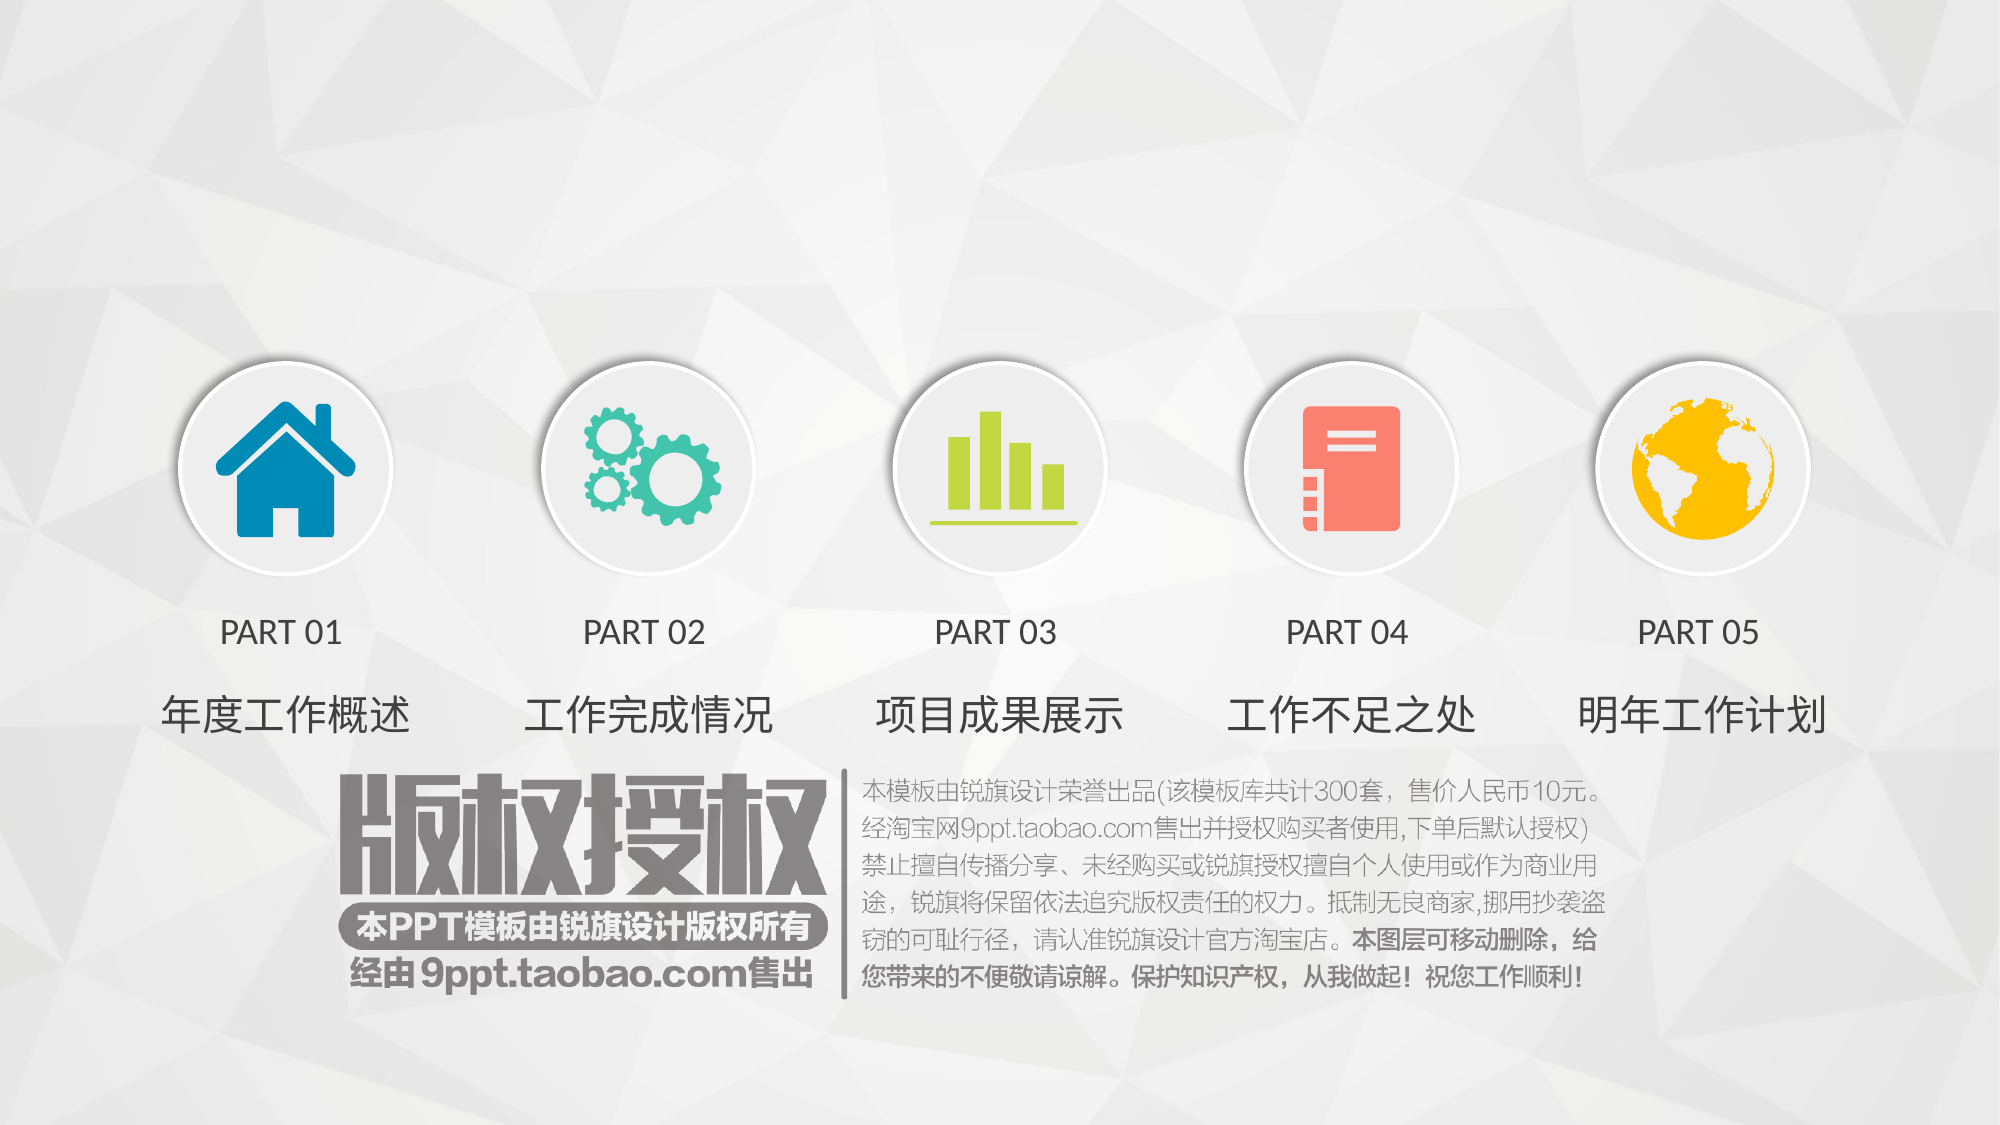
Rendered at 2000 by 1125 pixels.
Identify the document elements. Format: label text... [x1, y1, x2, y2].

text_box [179, 362, 392, 575]
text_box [542, 362, 755, 575]
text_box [1245, 362, 1458, 575]
text_box 年度工作概述 [145, 681, 426, 747]
text_box PART 05 [1622, 599, 1784, 659]
text_box 工作不足之处 [1211, 681, 1492, 747]
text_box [894, 362, 1107, 575]
text_box 项目成果展示 [860, 681, 1141, 747]
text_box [1597, 362, 1809, 575]
text_box PART 03 [919, 599, 1081, 659]
text_box PART 04 [1271, 599, 1433, 659]
text_box PART 01 [205, 599, 367, 659]
text_box 明年工作计划 [1562, 681, 1844, 747]
picture [0, 0, 2000, 1125]
text_box PART 02 [568, 599, 730, 659]
text_box 工作完成情况 [508, 681, 789, 747]
